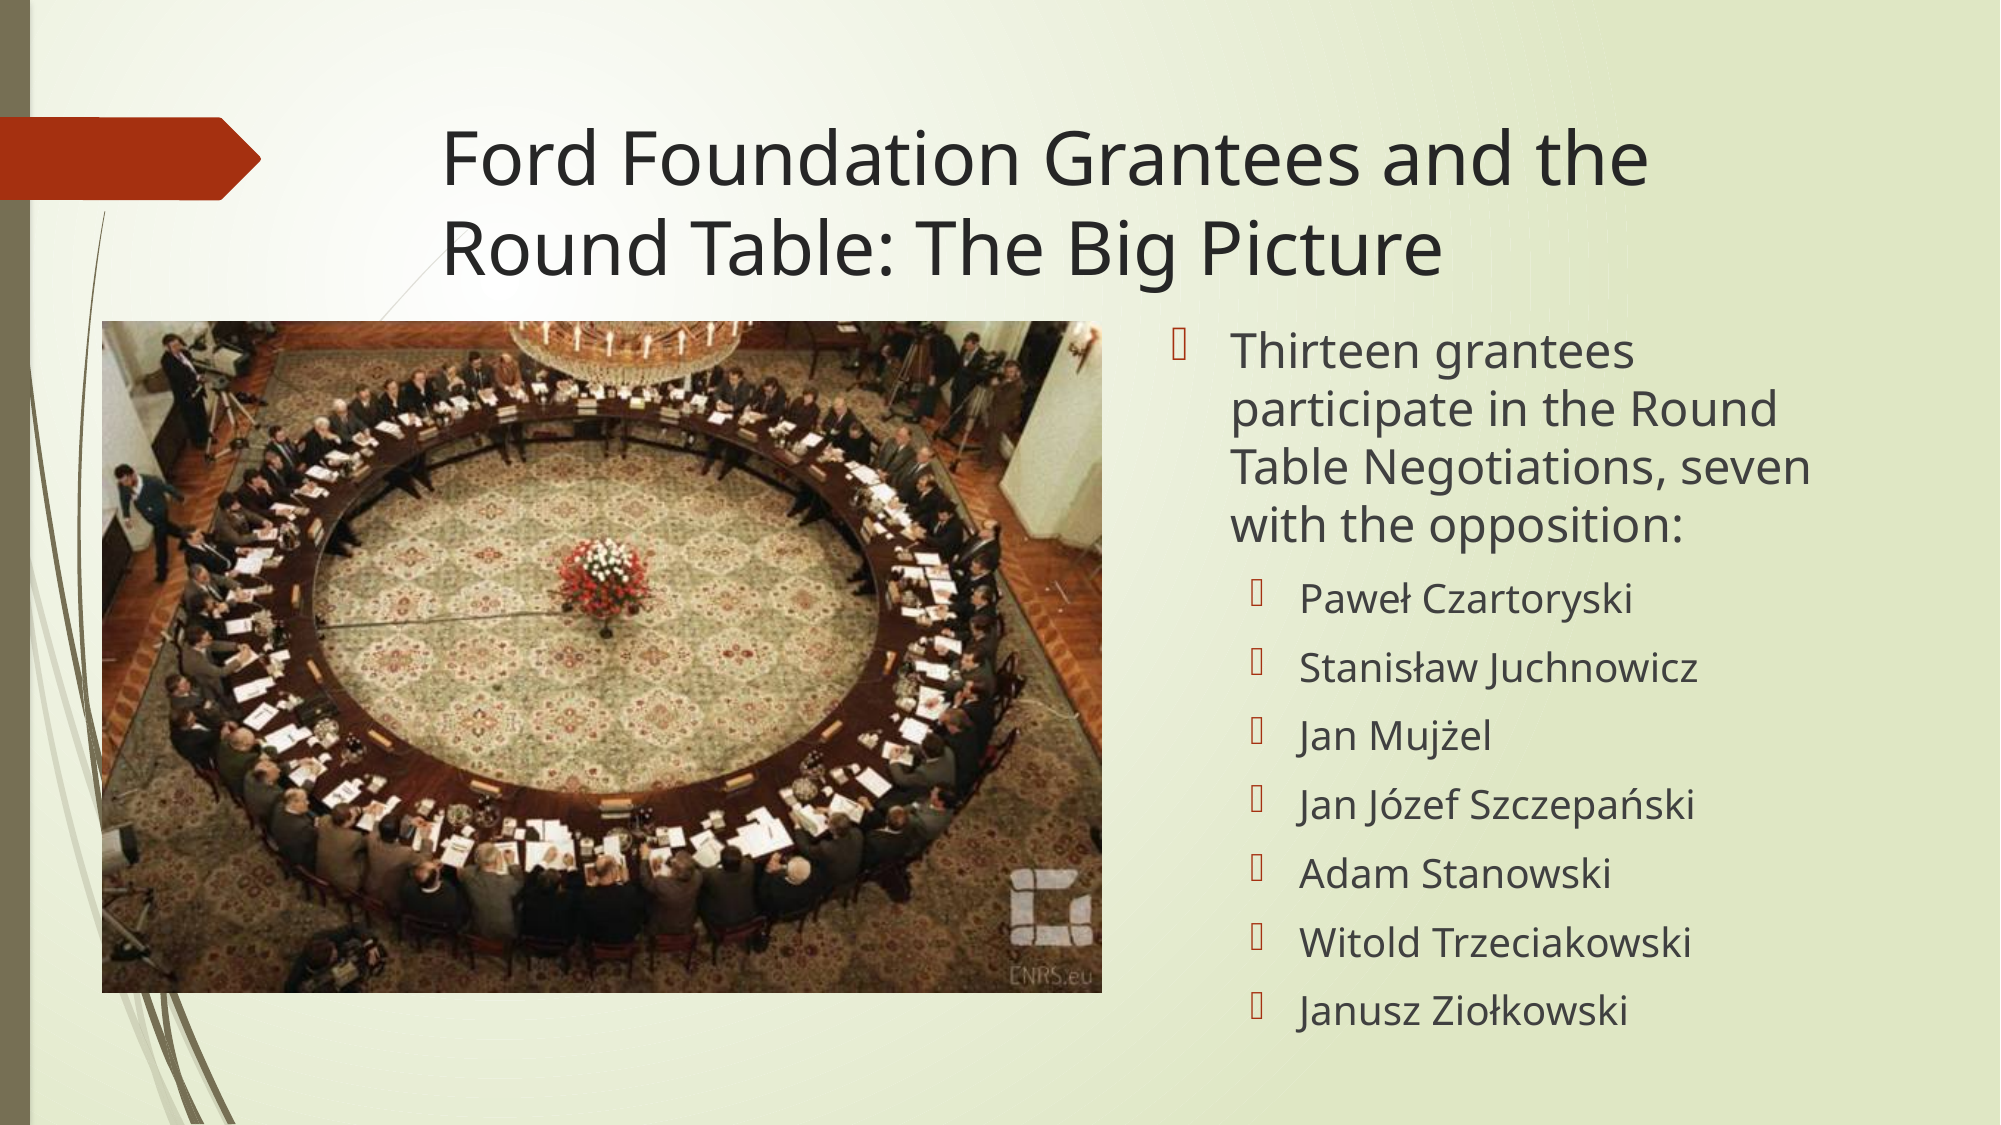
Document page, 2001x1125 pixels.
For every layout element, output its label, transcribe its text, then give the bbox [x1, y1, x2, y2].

title Ford Foundation Grantees and the Round Table: The Big Picture [425, 102, 1888, 313]
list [102, 321, 1102, 994]
list Thirteen grantees participate in the Round Table Negotiations, seven with the opposition: Paweł Czartoryski Stanisław Juchnowicz Jan Mujżel Jan Józef Szczepański Adam Stanowski Witold Trzeciakowski Janusz Ziołkowski [1156, 312, 1864, 1046]
